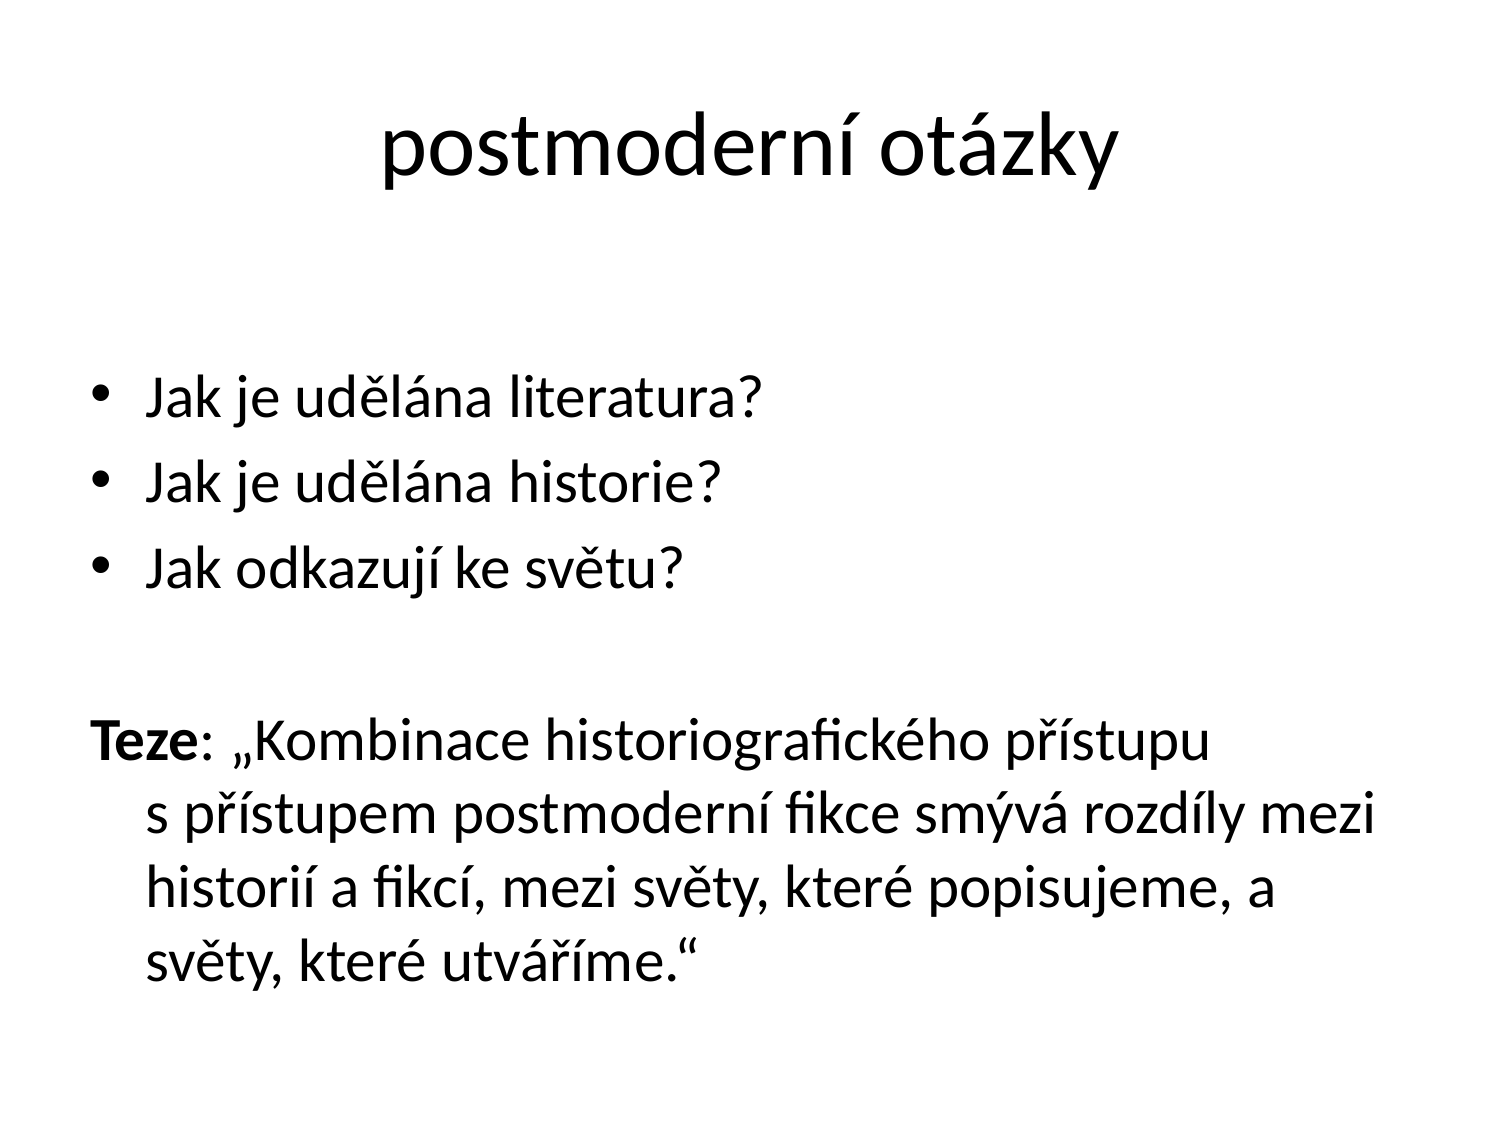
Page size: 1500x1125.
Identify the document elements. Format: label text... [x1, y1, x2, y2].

list Jak je udělána literatura? Jak je udělána historie? Jak odkazují ke světu? Teze: „Kombinace historiografického přístupu s přístupem postmoderní fikce smývá rozdíly mezi historií a fikcí, mezi světy, které popisujeme, a světy, které utváříme.“ [74, 262, 1426, 1006]
title postmoderní otázky [74, 44, 1426, 233]
